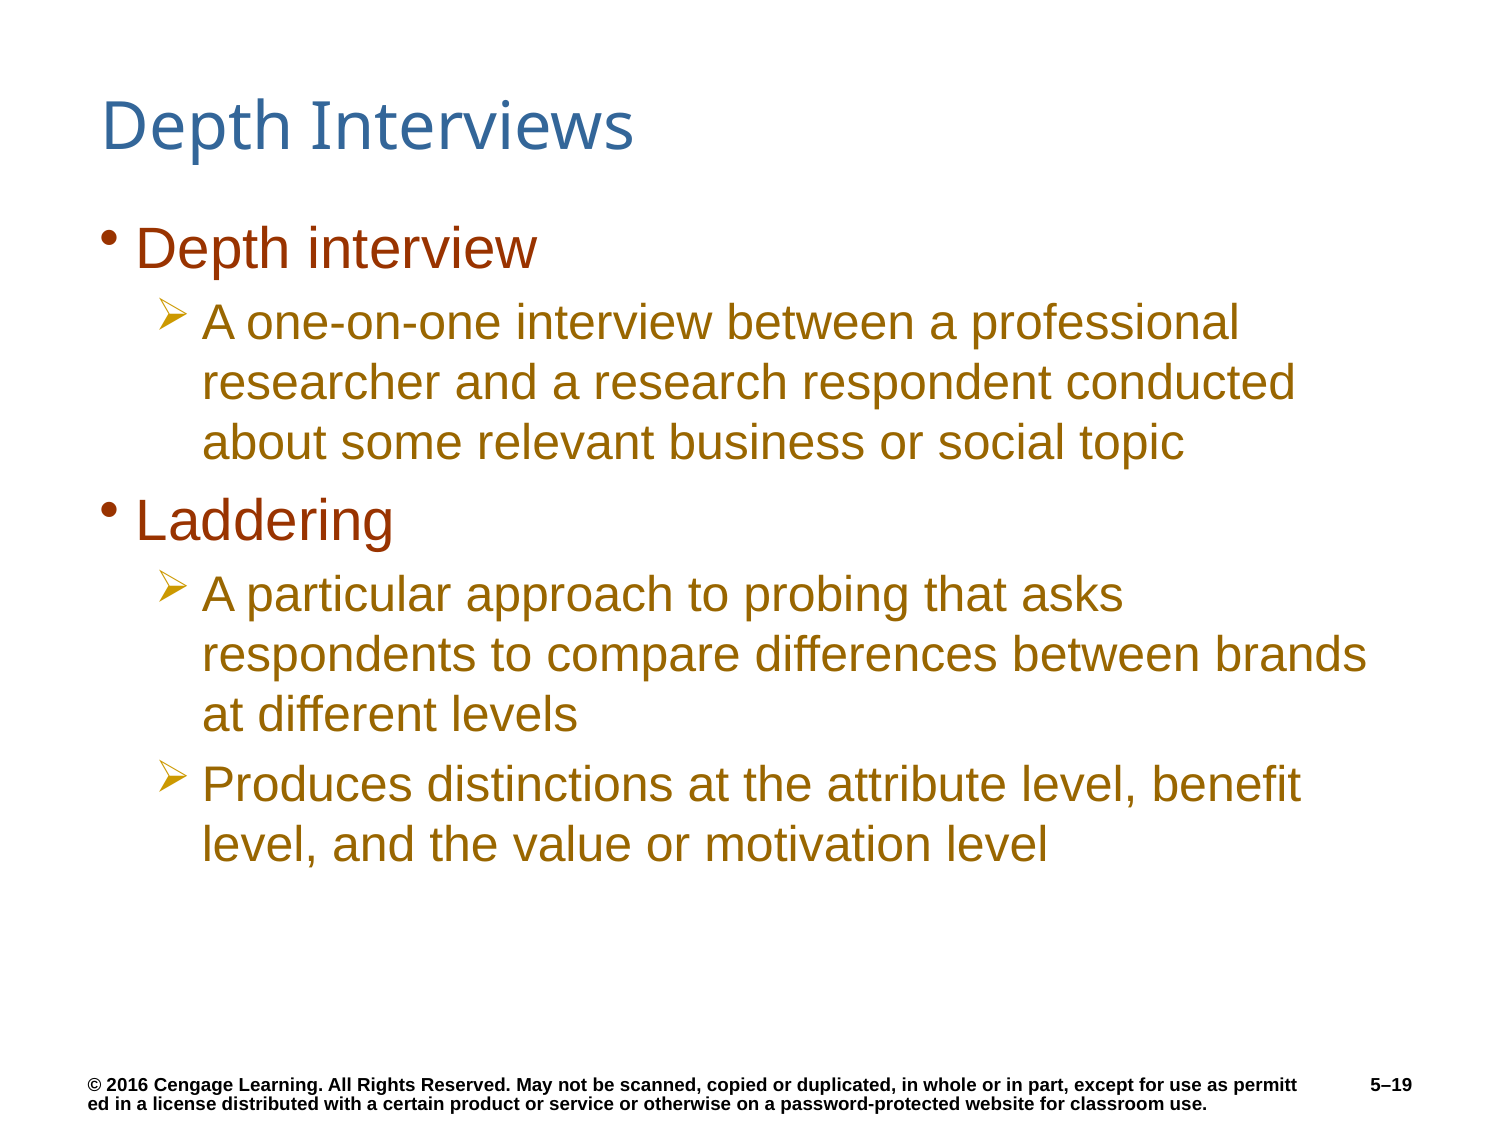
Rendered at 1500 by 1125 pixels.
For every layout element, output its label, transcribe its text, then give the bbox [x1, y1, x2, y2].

title Depth Interviews [85, 75, 1411, 171]
list Depth interview A one-on-one interview between a professional researcher and a research respondent conducted about some relevant business or social topic Laddering A particular approach to probing that asks respondents to compare differences between brands at different levels Produces distinctions at the attribute level, benefit level, and the value or motivation level [84, 202, 1414, 1013]
footer © 2016 Cengage Learning. All Rights Reserved. May not be scanned, copied or duplicated, in whole or in part, except for use as permitted in a license distributed with a certain product or service or otherwise on a password-protected website for classroom use. [87, 1057, 1050, 1103]
slide_number 5–19 [1050, 1042, 1413, 1103]
